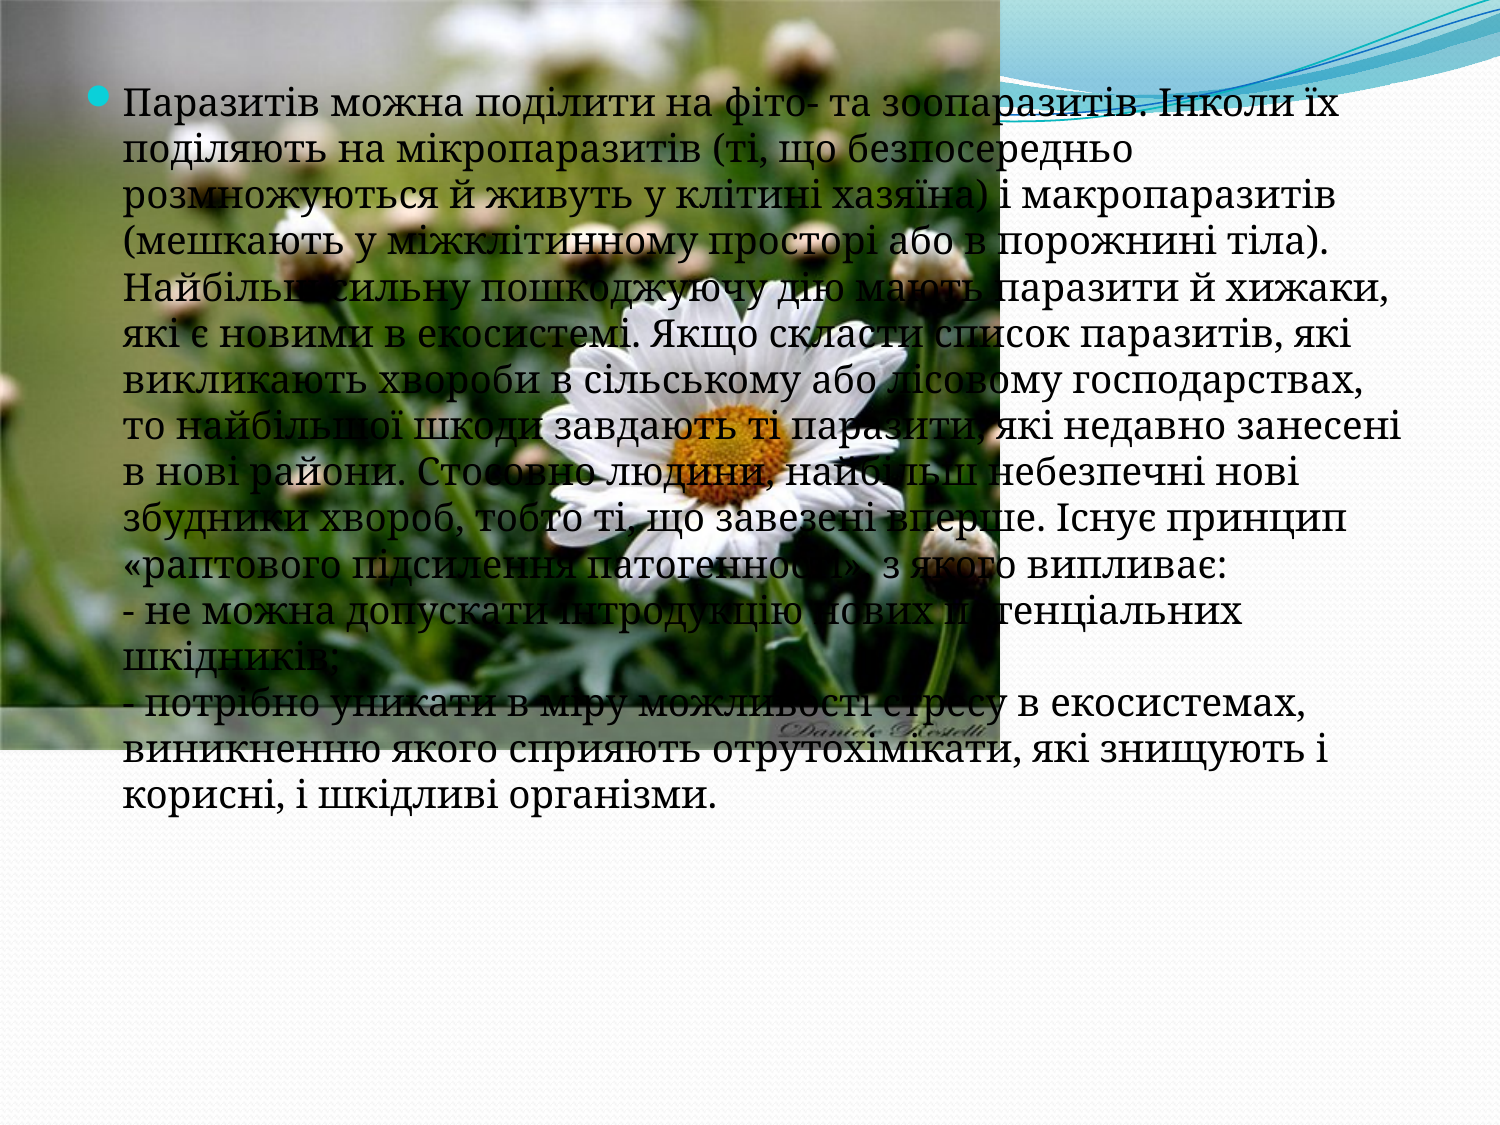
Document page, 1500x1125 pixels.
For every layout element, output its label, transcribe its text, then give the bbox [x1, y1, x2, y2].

picture [0, 0, 1001, 751]
list Паразитів можна поділити на фіто- та зоопаразитів. Інколи їх поділяють на мікропаразитів (ті, що безпосередньо розмножуються й живуть у клітині хазяїна) і макропаразитів (мешкають у міжклітинному просторі або в порожнині тіла). Найбільш сильну пошкоджуючу дію мають паразити й хижаки, які є новими в екосистемі. Якщо скласти список паразитів, які викликають хвороби в сільському або лісовому господарствах, то найбільшої шкоди завдають ті паразити, які недавно занесені в нові райони. Стосовно людини, найбільш небезпечні нові збудники хвороб, тобто ті, що завезені вперше. Існує принцип «раптового підсилення патогенності», з якого випливає: - не можна допускати інтродукцію нових потенціальних шкідників; - потрібно уникати в міру можливості стресу в екосистемах, виникненню якого сприяють отрутохімікати, які знищують і корисні, і шкідливі організми. [70, 70, 1421, 856]
